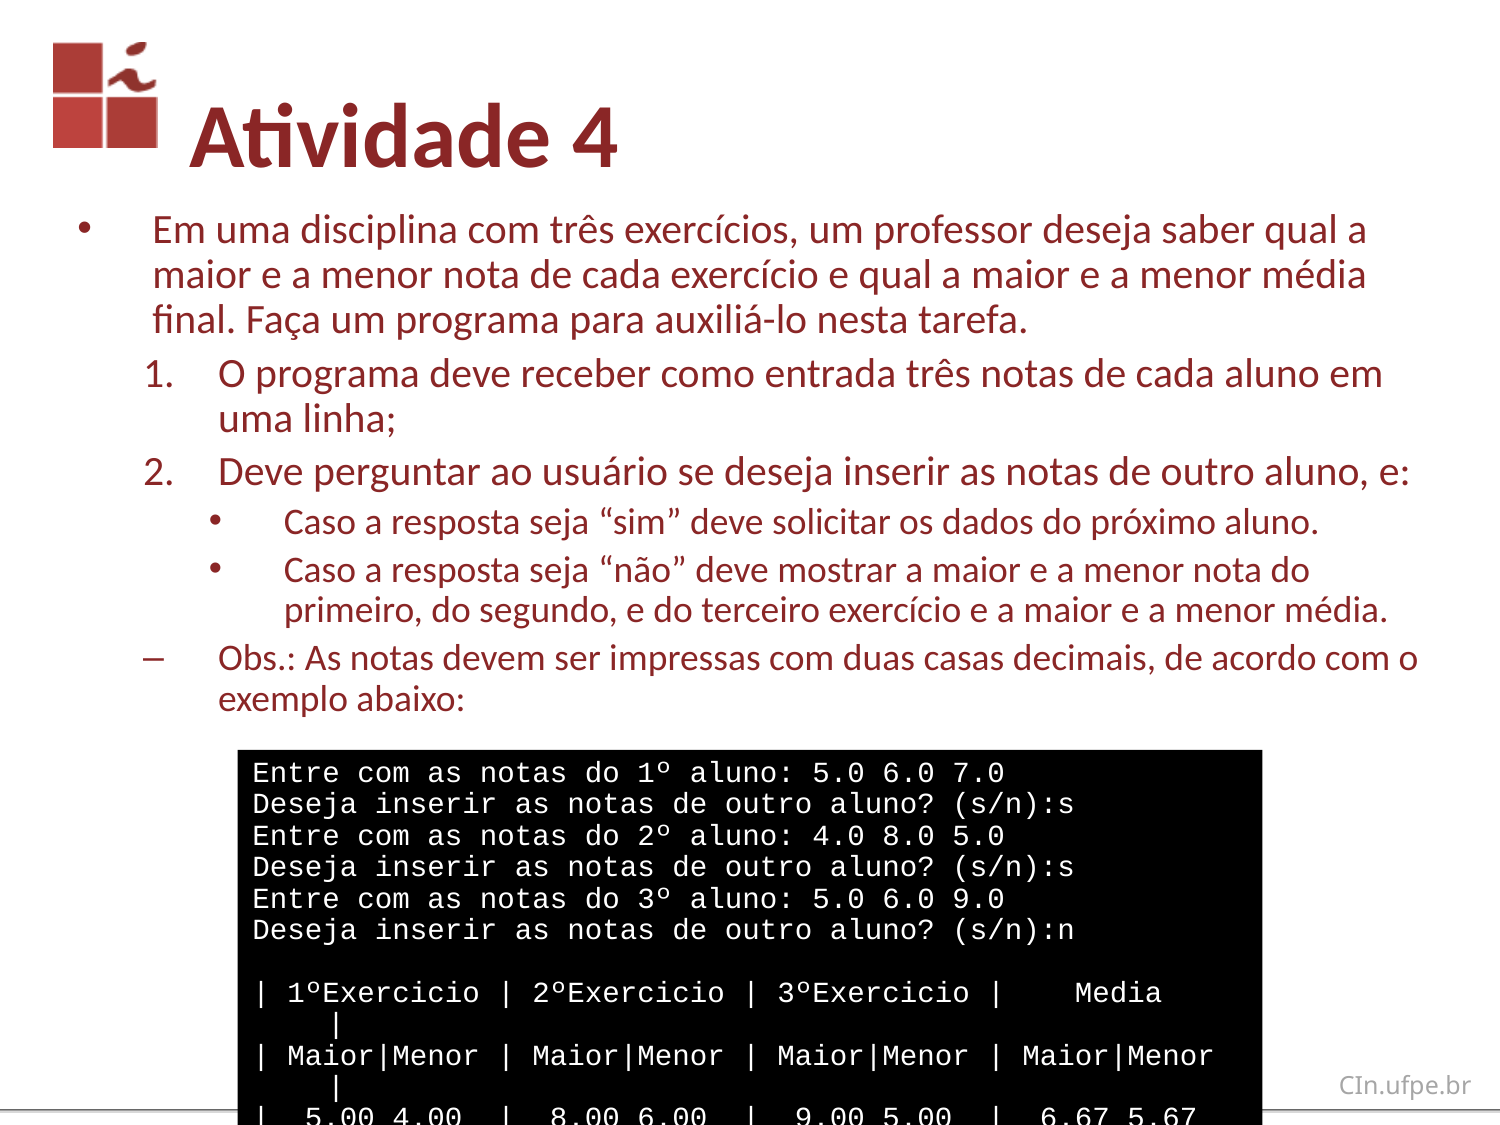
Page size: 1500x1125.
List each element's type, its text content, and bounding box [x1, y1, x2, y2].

text_box Entre com as notas do 1º aluno: 5.0 6.0 7.0 Deseja inserir as notas de outro aluno? (s/n):s Entre com as notas do 2º aluno: 4.0 8.0 5.0 Deseja inserir as notas de outro aluno? (s/n):s Entre com as notas do 3º aluno: 5.0 6.0 9.0 Deseja inserir as notas de outro aluno? (s/n):n | 1ºExercicio | 2ºExercicio | 3ºExercicio | Media | | Maior|Menor | Maior|Menor | Maior|Menor | Maior|Menor | | 5.00 4.00 | 8.00 6.00 | 9.00 5.00 | 6.67 5.67 | [237, 749, 1263, 1125]
picture [1263, 1109, 1500, 1113]
list Em uma disciplina com três exercícios, um professor deseja saber qual a maior e a menor nota de cada exercício e qual a maior e a menor média final. Faça um programa para auxiliá-lo nesta tarefa. O programa deve receber como entrada três notas de cada aluno em uma linha; Deve perguntar ao usuário se deseja inserir as notas de outro aluno, e: Caso a resposta seja “sim” deve solicitar os dados do próximo aluno. Caso a resposta seja “não” deve mostrar a maior e a menor nota do primeiro, do segundo, e do terceiro exercício e a maior e a menor média. Obs.: As notas devem ser impressas com duas casas decimais, de acordo com o exemplo abaixo: [62, 200, 1450, 961]
title Atividade 4 [174, 37, 1450, 200]
picture [53, 42, 158, 148]
picture [0, 1109, 237, 1113]
